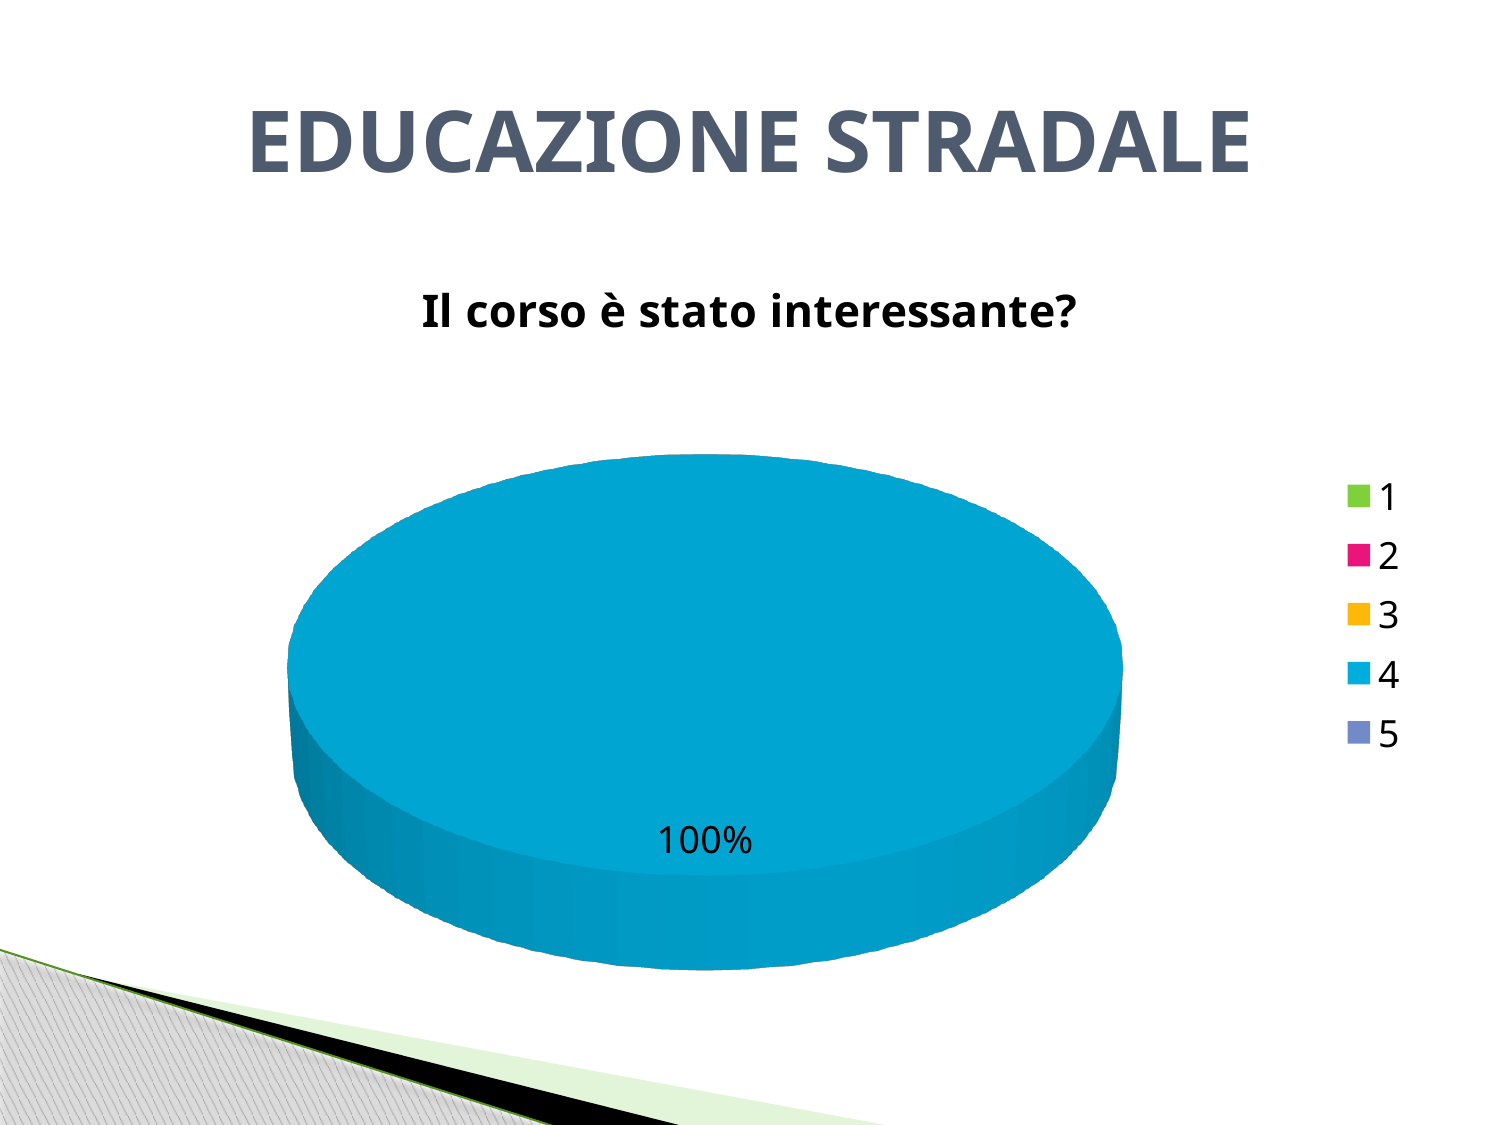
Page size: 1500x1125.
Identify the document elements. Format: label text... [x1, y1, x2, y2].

chart [74, 242, 1426, 986]
title EDUCAZIONE STRADALE [75, 45, 1425, 233]
